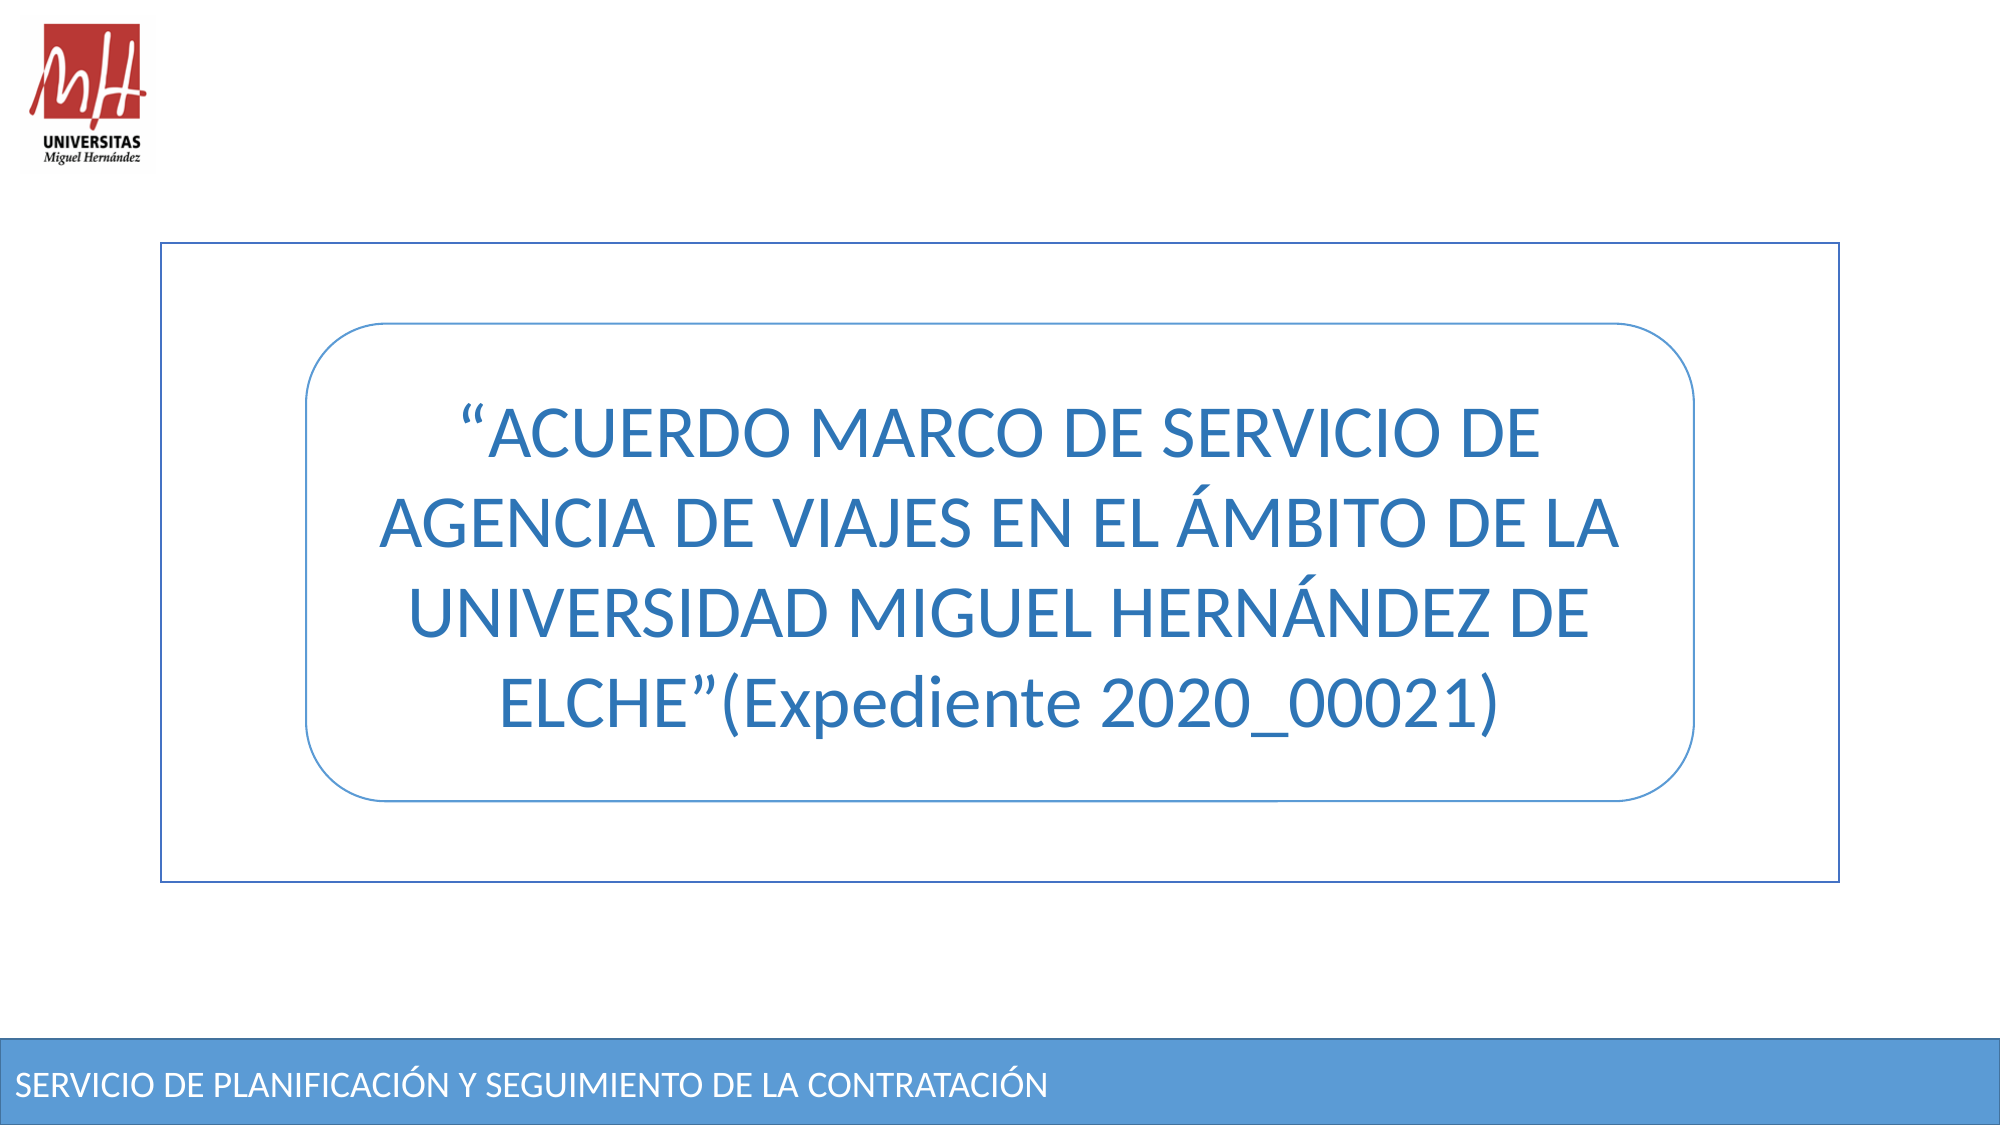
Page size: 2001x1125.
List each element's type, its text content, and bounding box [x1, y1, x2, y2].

text_box SERVICIO DE PLANIFICACIÓN Y SEGUIMIENTO DE LA CONTRATACIÓN [0, 1038, 2000, 1125]
text_box [160, 242, 1840, 883]
picture [20, 15, 156, 174]
text_box “ACUERDO MARCO DE SERVICIO DE AGENCIA DE VIAJES EN EL ÁMBITO DE LA UNIVERSIDAD MIGUEL HERNÁNDEZ DE ELCHE”(Expediente 2020_00021) [305, 322, 1695, 803]
